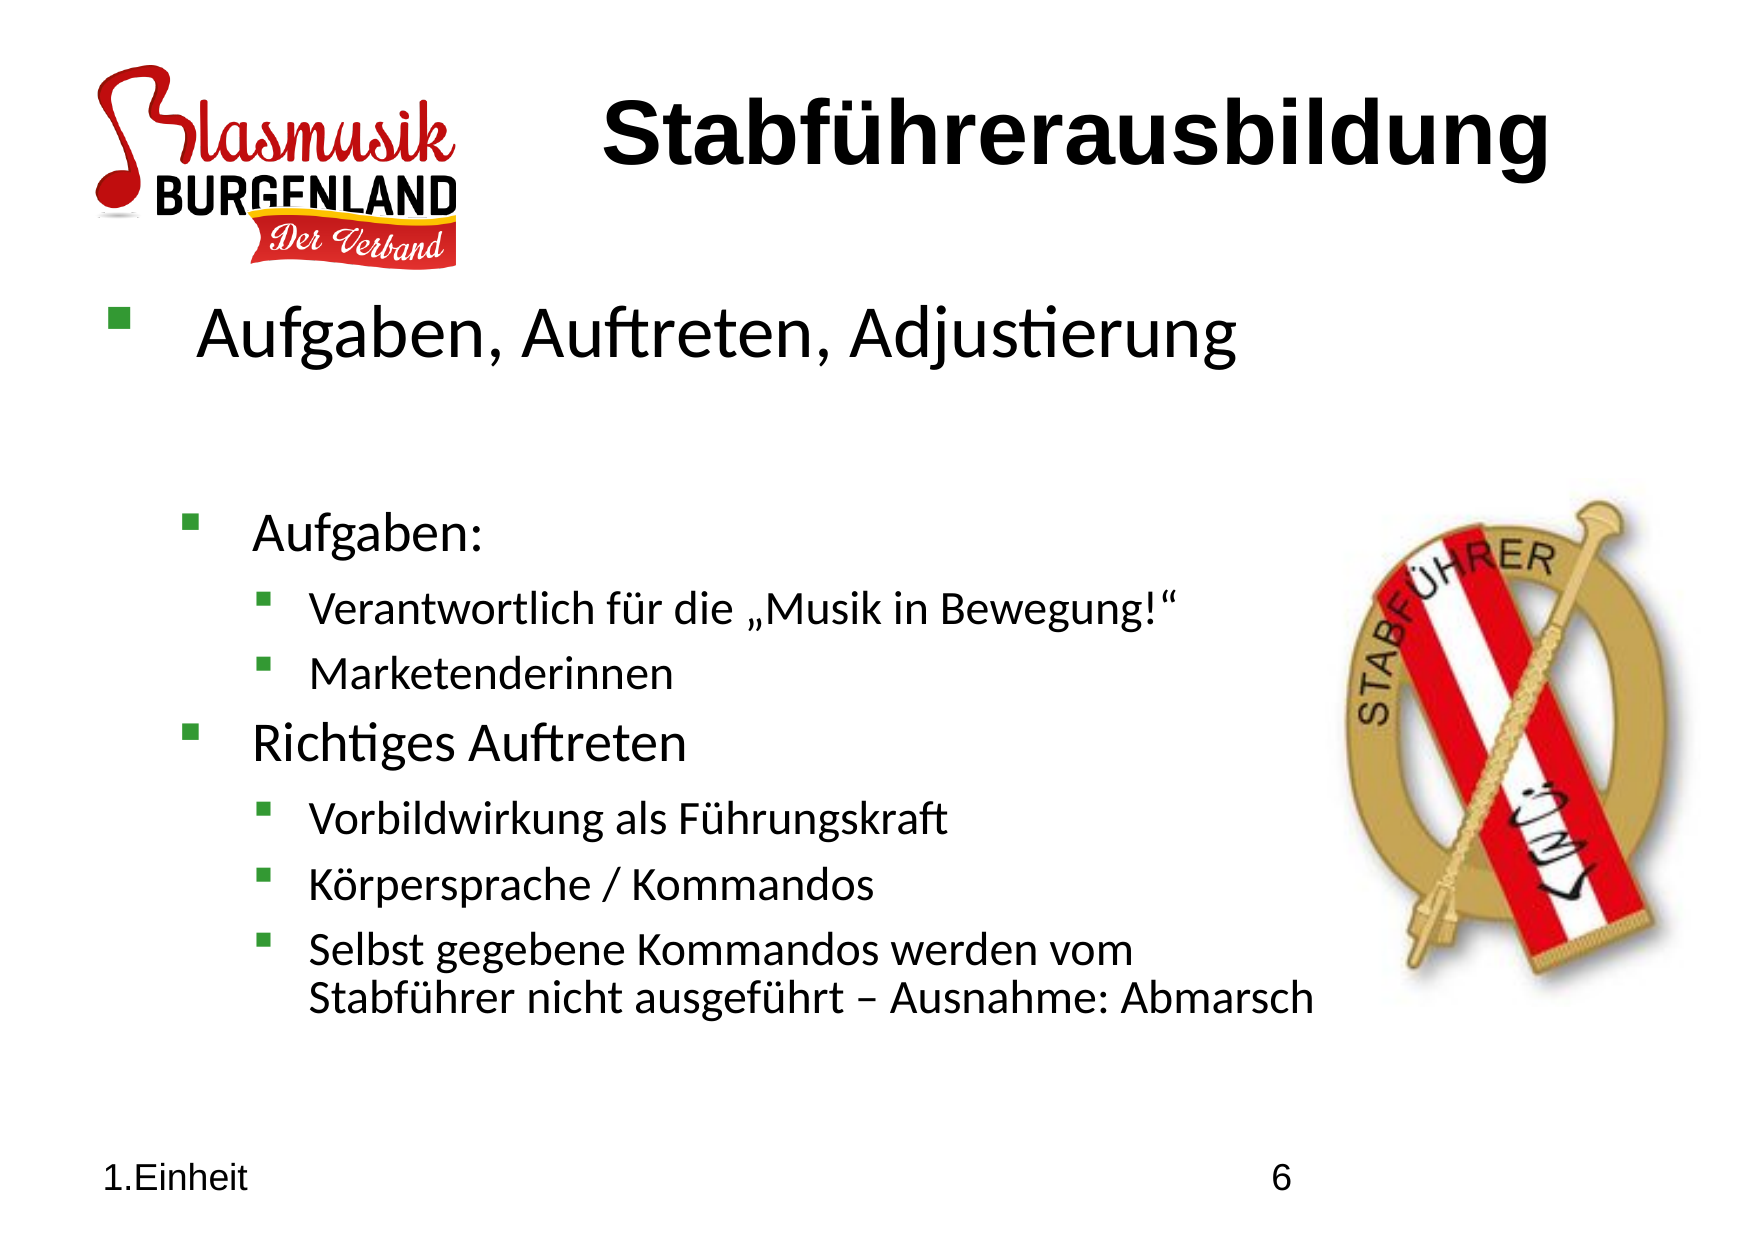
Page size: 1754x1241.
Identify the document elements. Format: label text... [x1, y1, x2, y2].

picture [1325, 478, 1701, 1007]
slide_number 6 [1256, 1149, 1665, 1215]
picture [95, 65, 456, 273]
list Aufgaben, Auftreten, Adjustierung Aufgaben: Verantwortlich für die „Musik in Bewegung!“ Marketenderinnen Richtiges Auftreten Vorbildwirkung als Führungskraft Körpersprache / Kommandos Selbst gegebene Kommandos werden vom Stabführer nicht ausgeführt – Ausnahme: Abmarsch [87, 290, 1665, 1109]
subtitle Stabführerausbildung [486, 65, 1669, 278]
slide_number 1.Einheit [87, 1149, 497, 1215]
